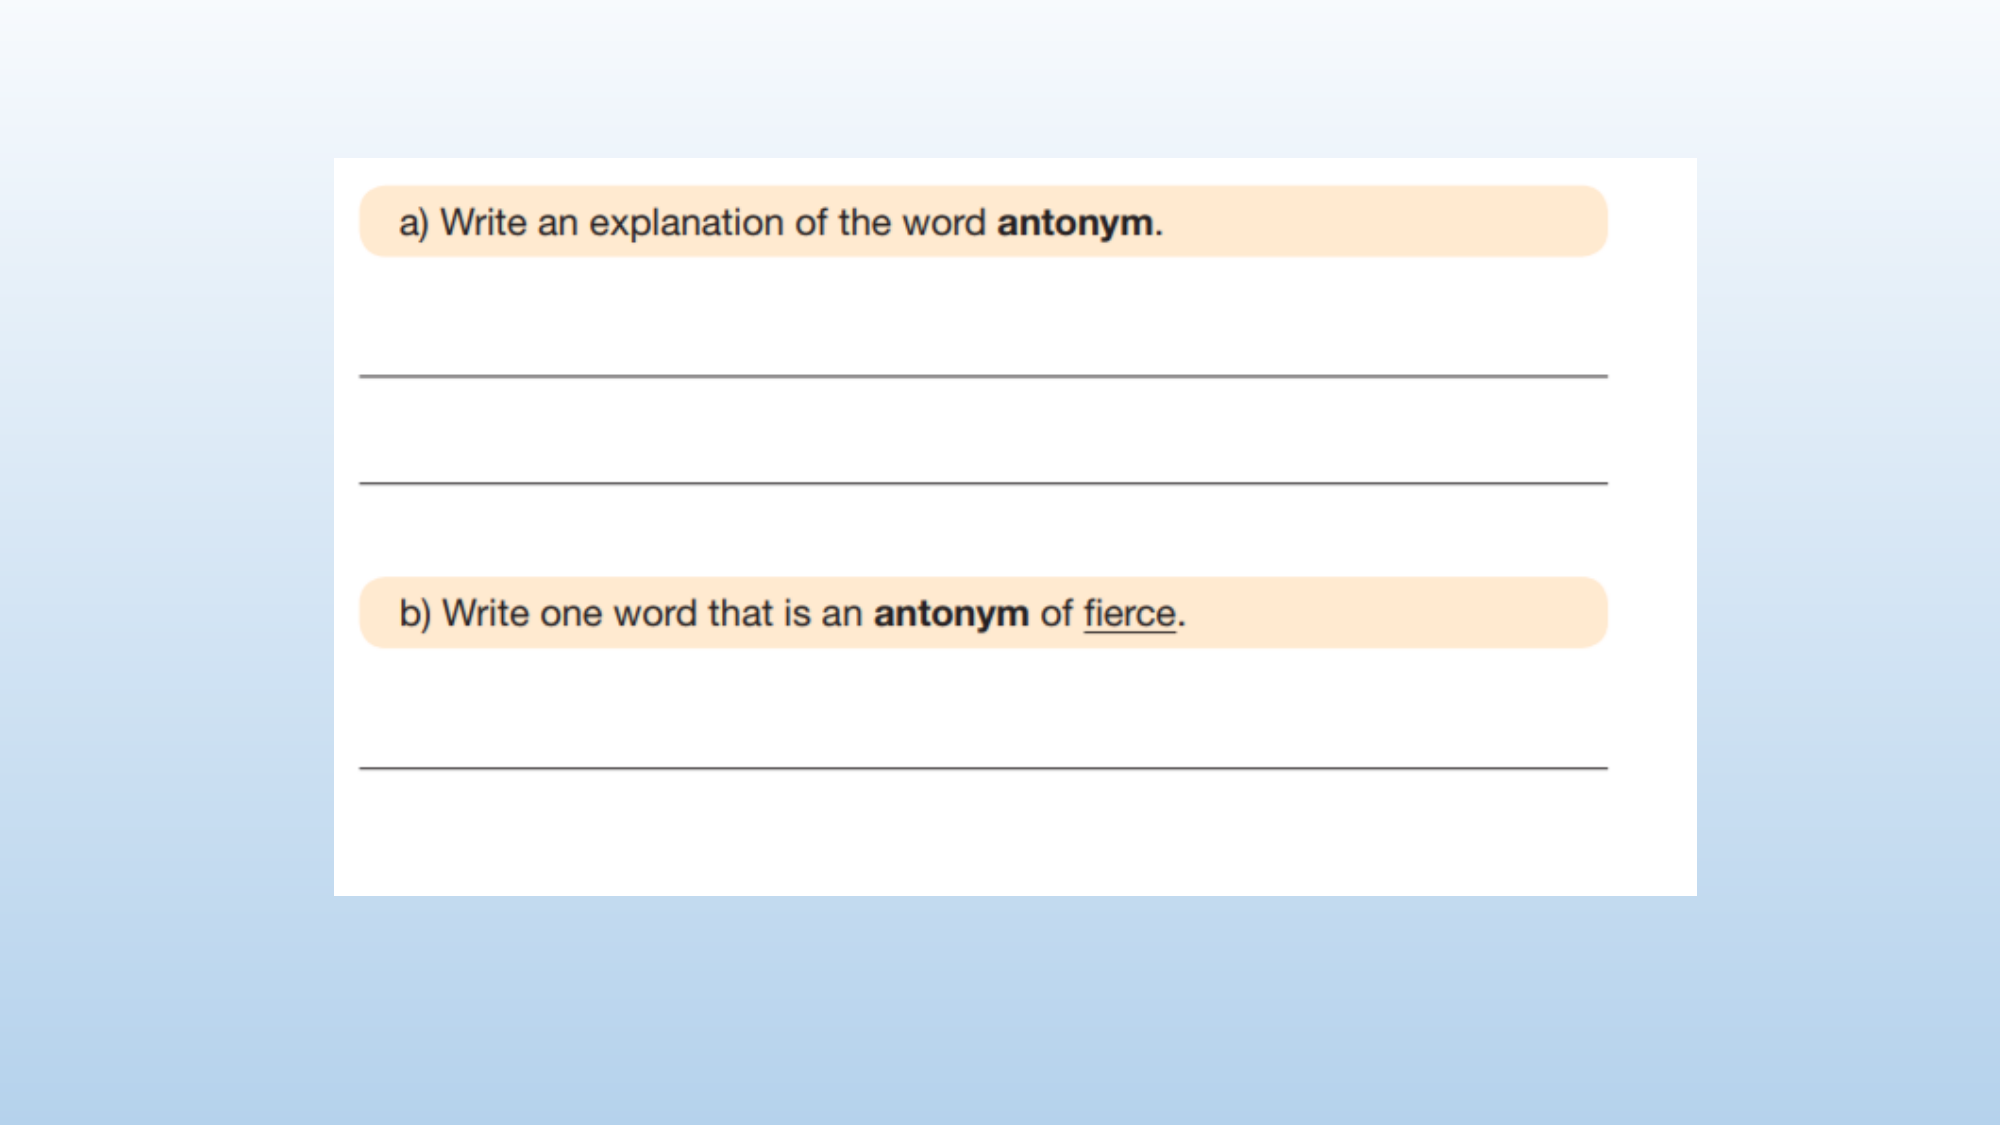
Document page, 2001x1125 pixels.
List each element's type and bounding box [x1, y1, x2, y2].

picture [334, 157, 1697, 896]
